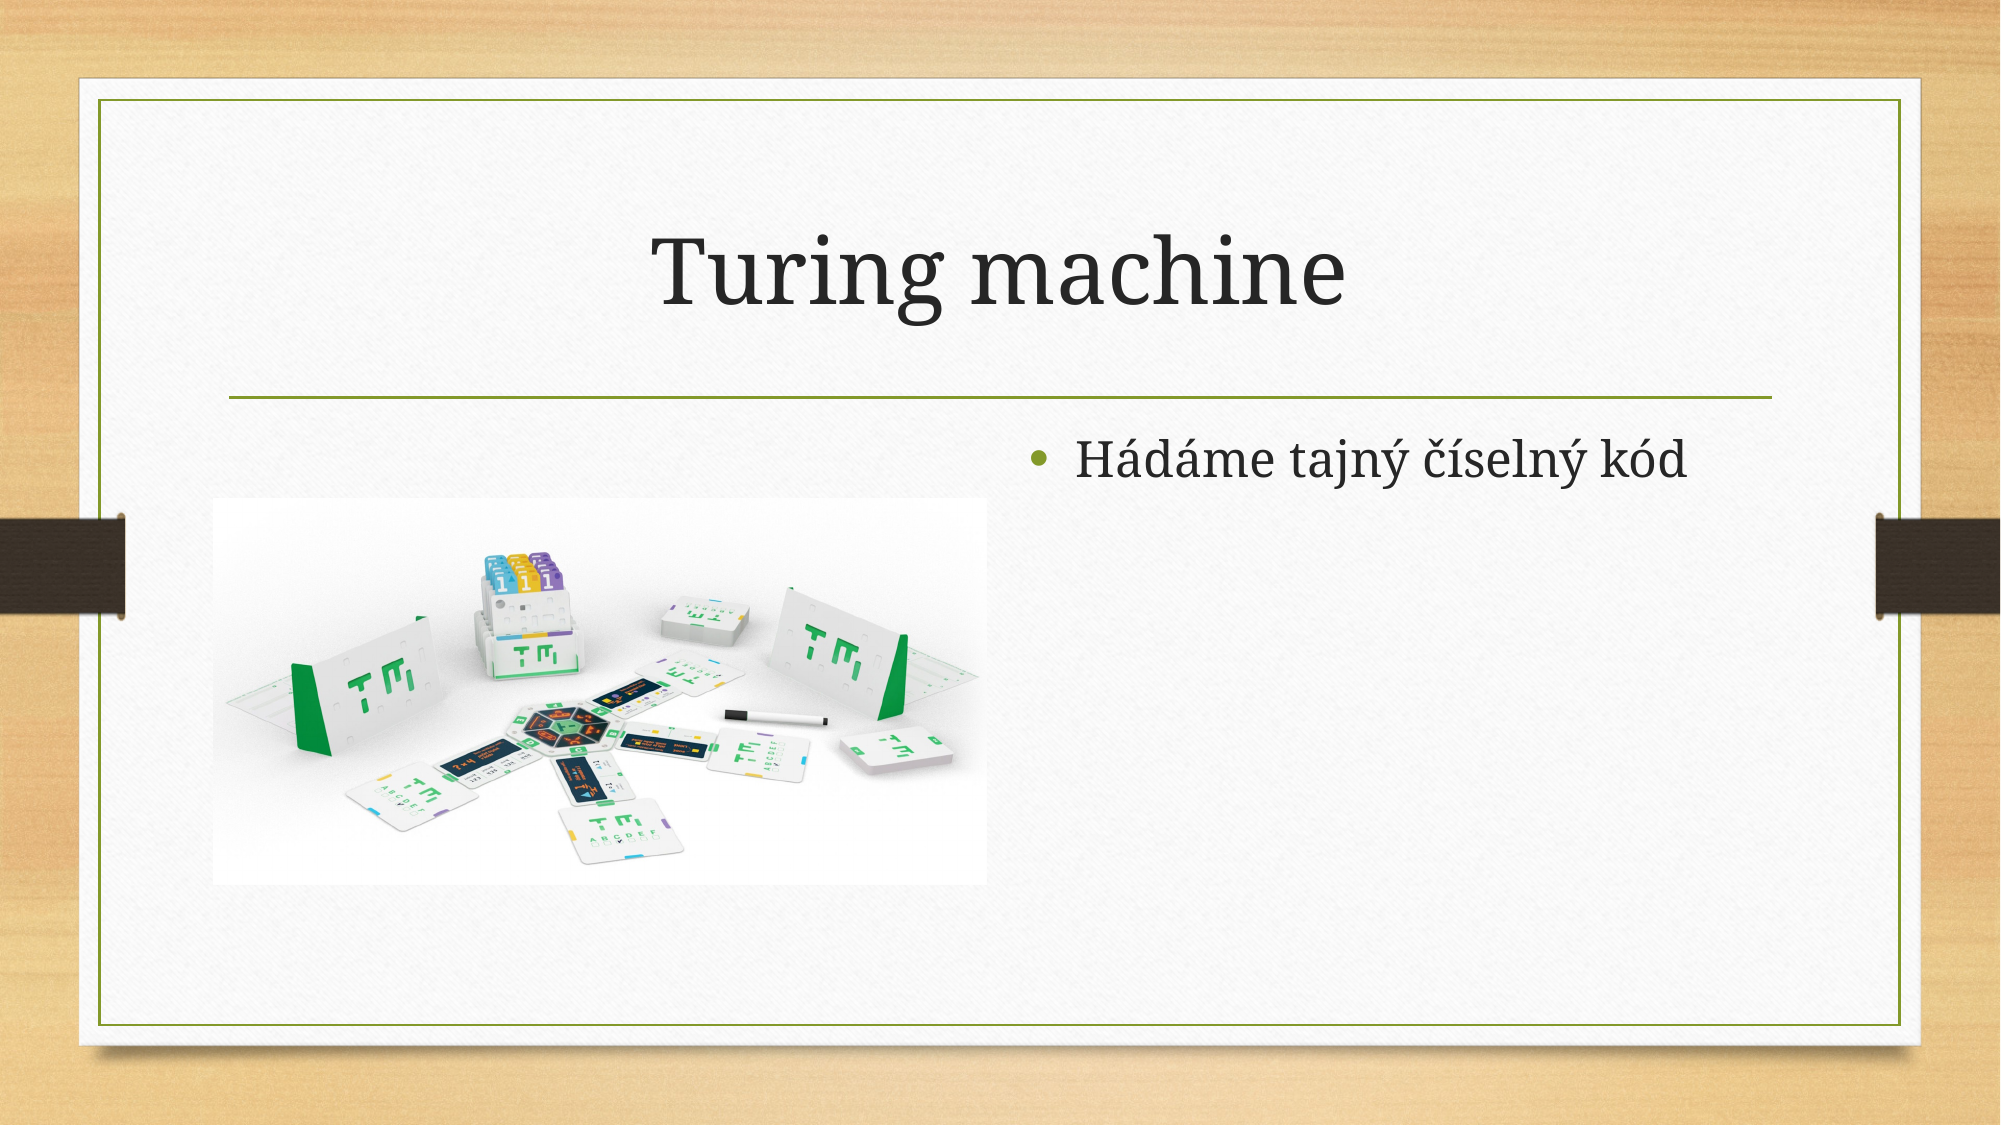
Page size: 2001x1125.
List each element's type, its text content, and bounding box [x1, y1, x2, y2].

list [212, 497, 988, 886]
picture [0, 0, 2001, 1125]
list Hádáme tajný číselný kód [1013, 420, 1788, 963]
title Turing machine [212, 161, 1788, 375]
